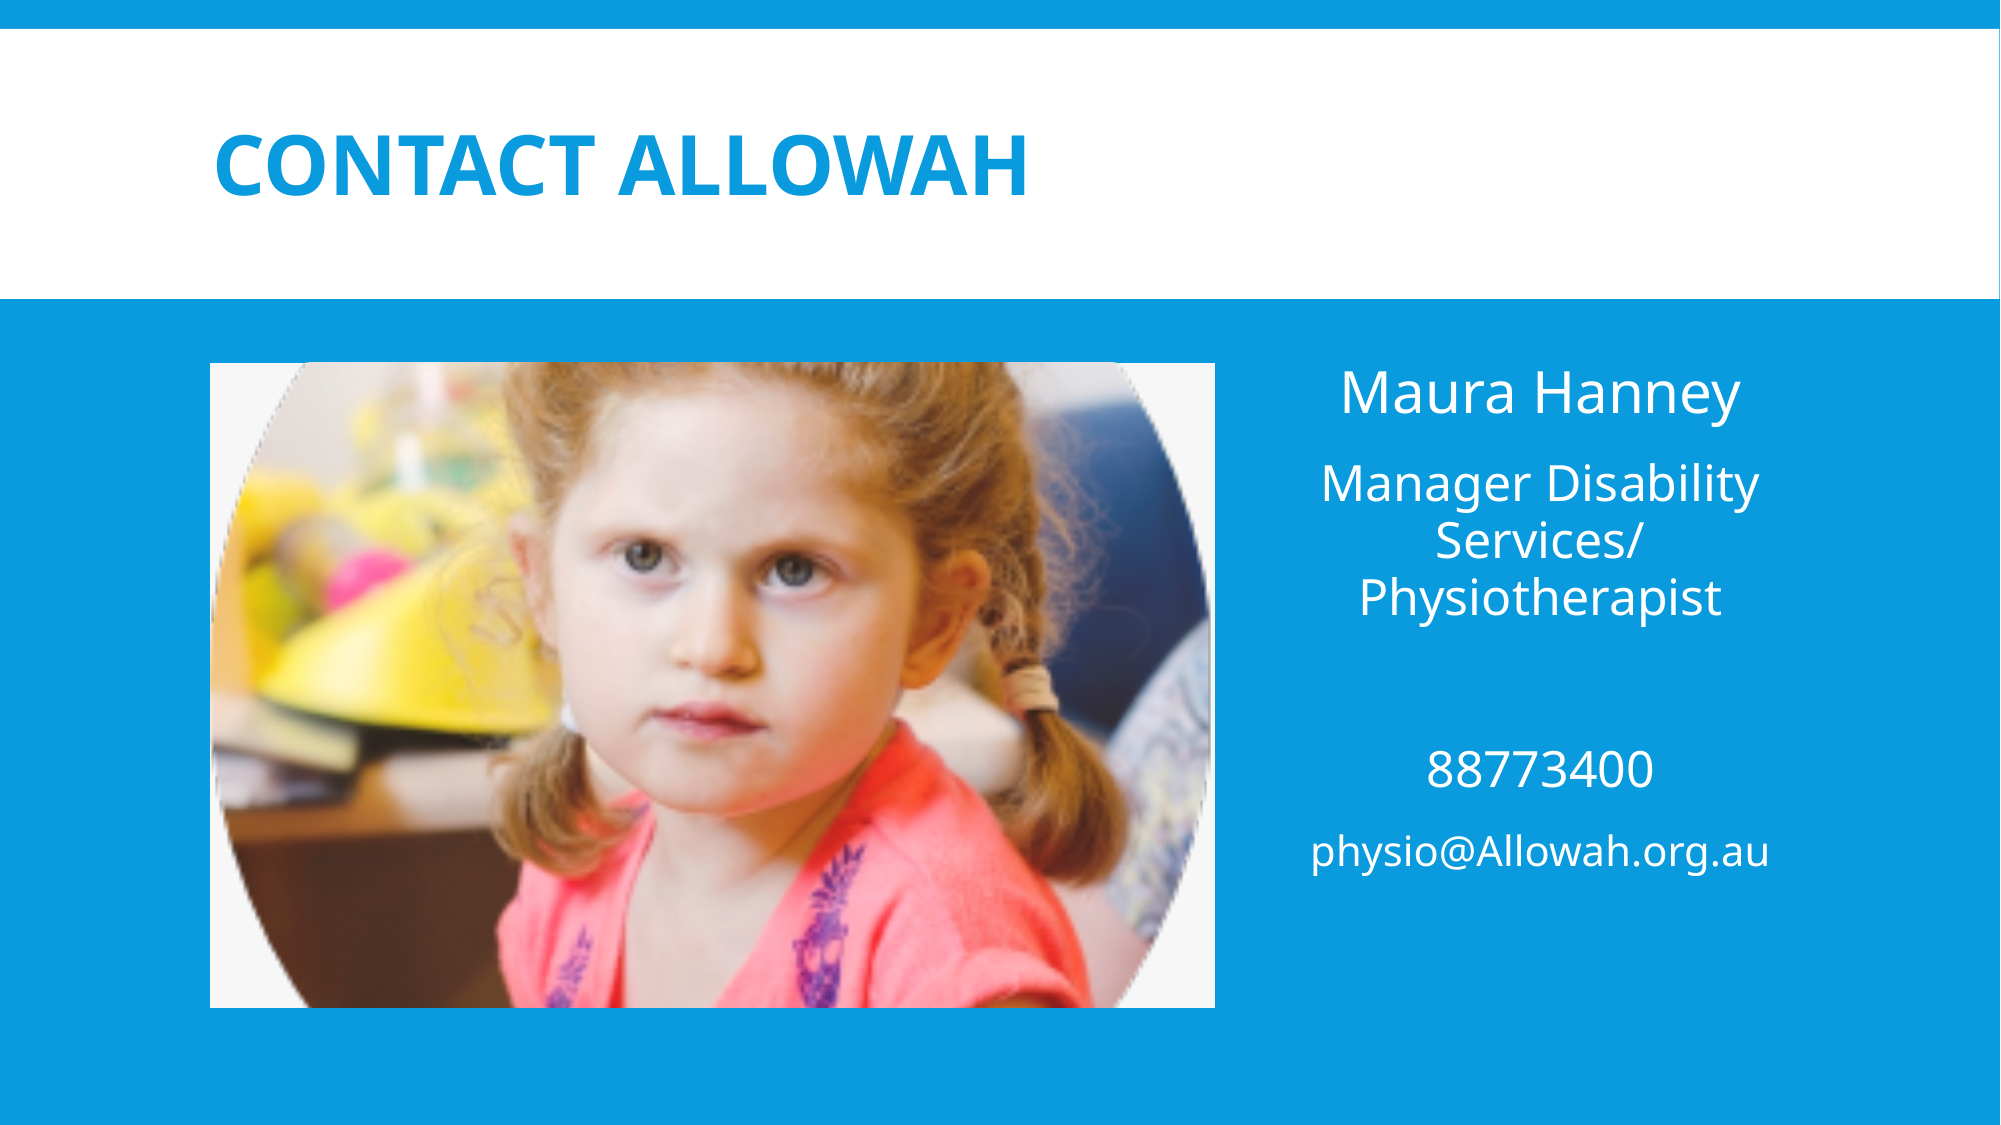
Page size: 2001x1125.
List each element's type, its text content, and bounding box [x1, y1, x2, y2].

list Maura Hanney Manager Disability Services/ Physiotherapist 88773400 physio@Allowah.org.au [1278, 352, 1803, 916]
title Contact allowah [197, 46, 1803, 295]
picture [211, 363, 1214, 1007]
